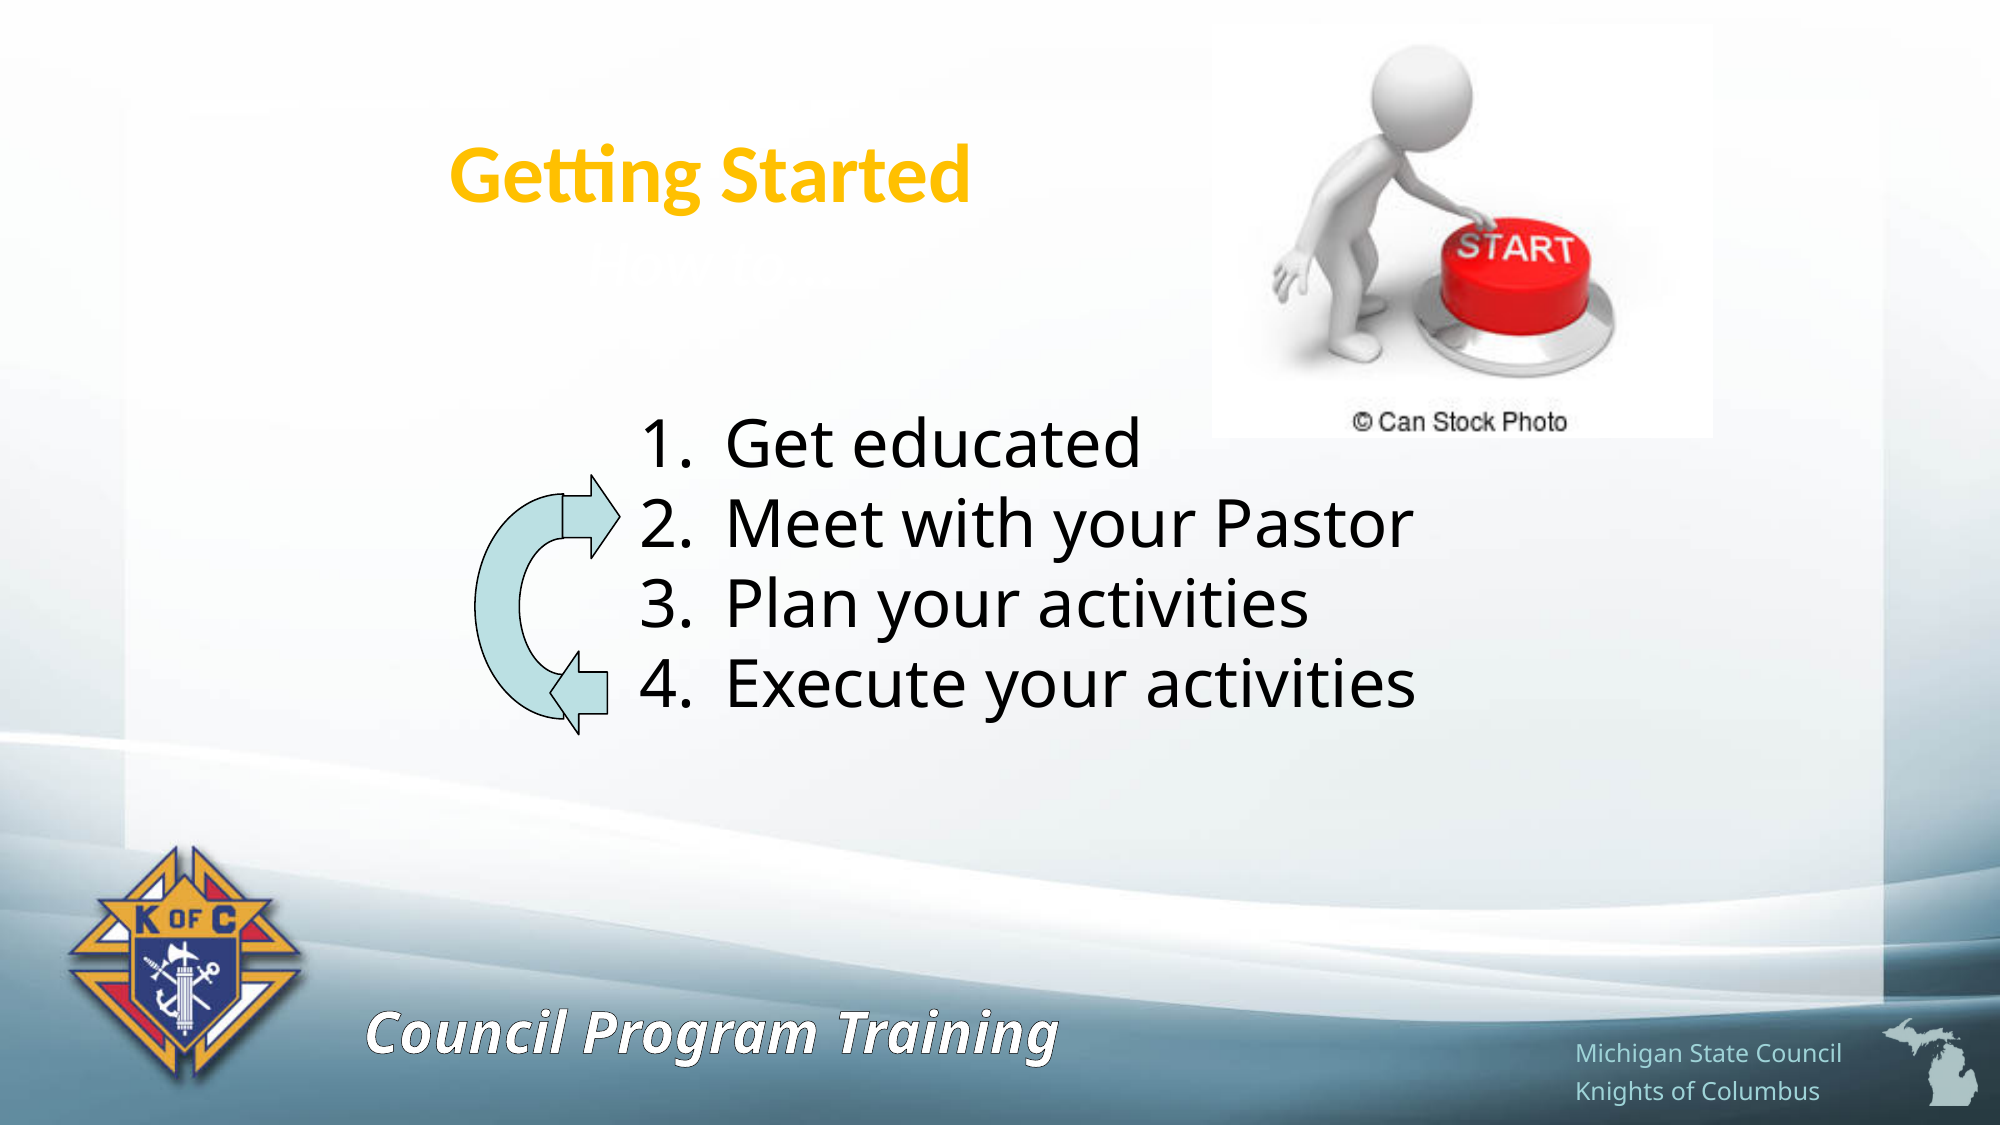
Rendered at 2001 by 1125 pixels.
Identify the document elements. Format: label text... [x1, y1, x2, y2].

text_box [474, 493, 564, 719]
text_box [549, 651, 608, 735]
picture [0, 0, 2000, 1125]
text_box [562, 474, 620, 559]
text_box Getting Started How to… [373, 111, 1049, 307]
text_box Get educated Meet with your Pastor Plan your activities Execute your activities [624, 393, 1446, 728]
text_box Council Program Training [348, 987, 1075, 1073]
